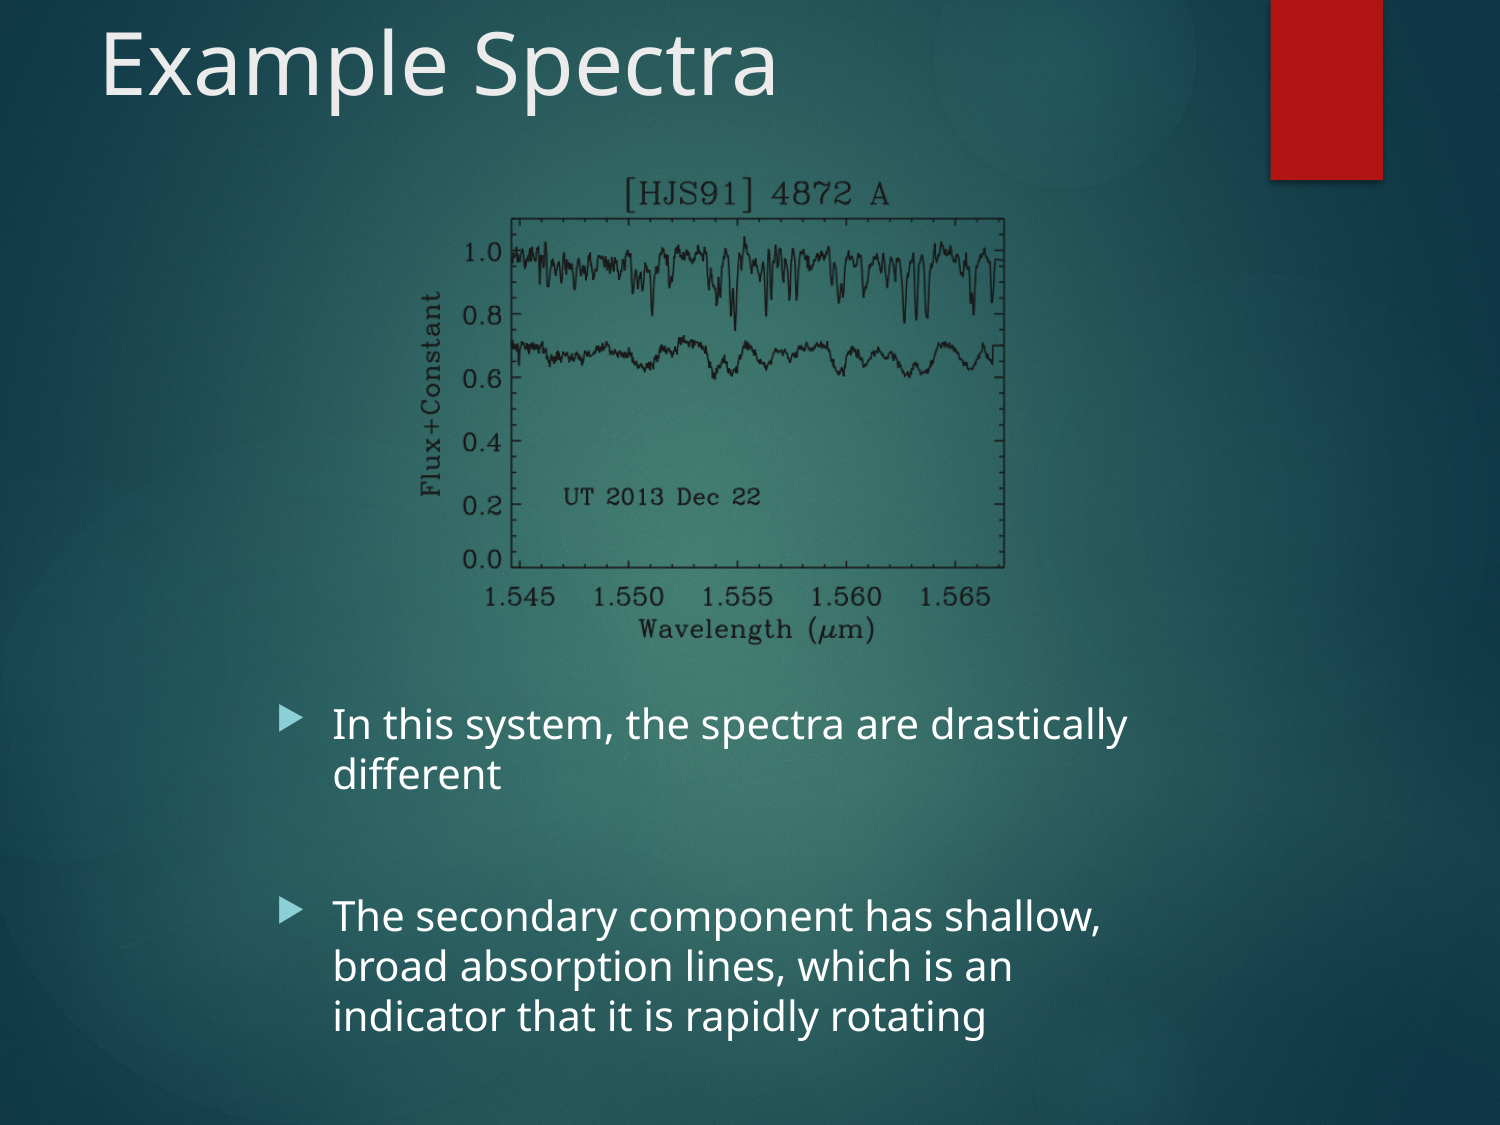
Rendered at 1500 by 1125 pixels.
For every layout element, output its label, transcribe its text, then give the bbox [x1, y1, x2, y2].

title Example Spectra [83, 0, 1241, 230]
picture [355, 169, 1050, 666]
list In this system, the spectra are drastically different The secondary component has shallow, broad absorption lines, which is an indicator that it is rapidly rotating [260, 690, 1205, 1075]
